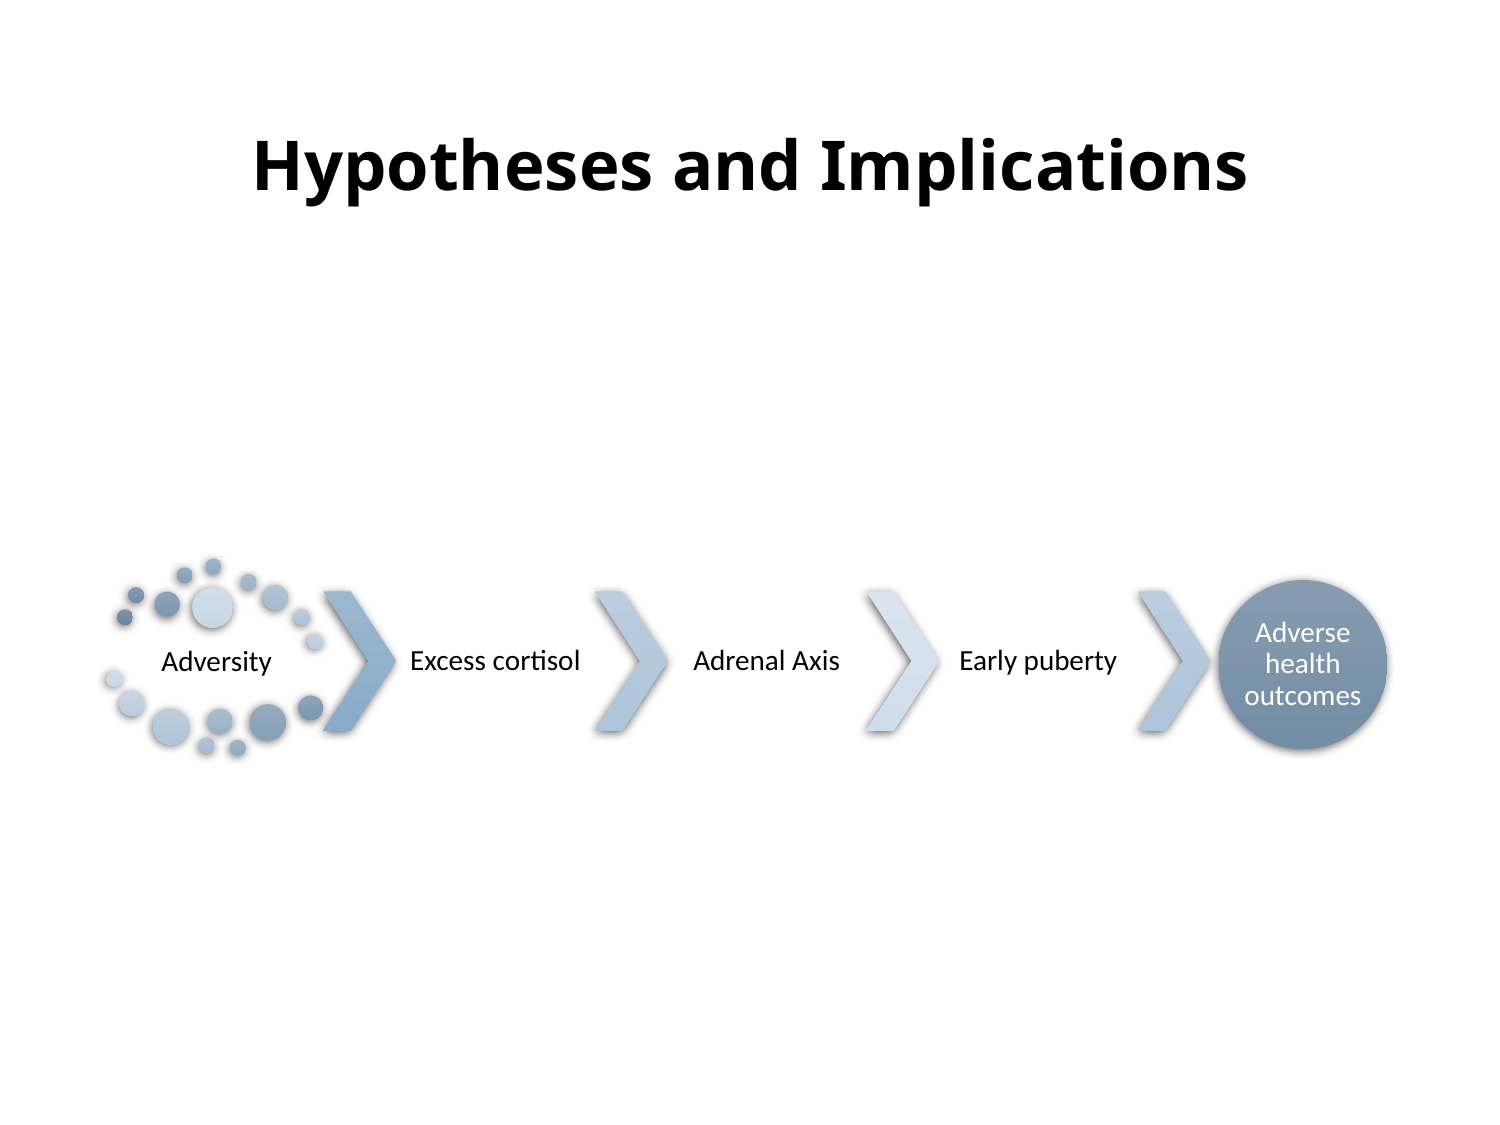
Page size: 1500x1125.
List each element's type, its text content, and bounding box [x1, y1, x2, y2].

title Hypotheses and Implications [103, 60, 1398, 278]
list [103, 299, 1398, 1014]
